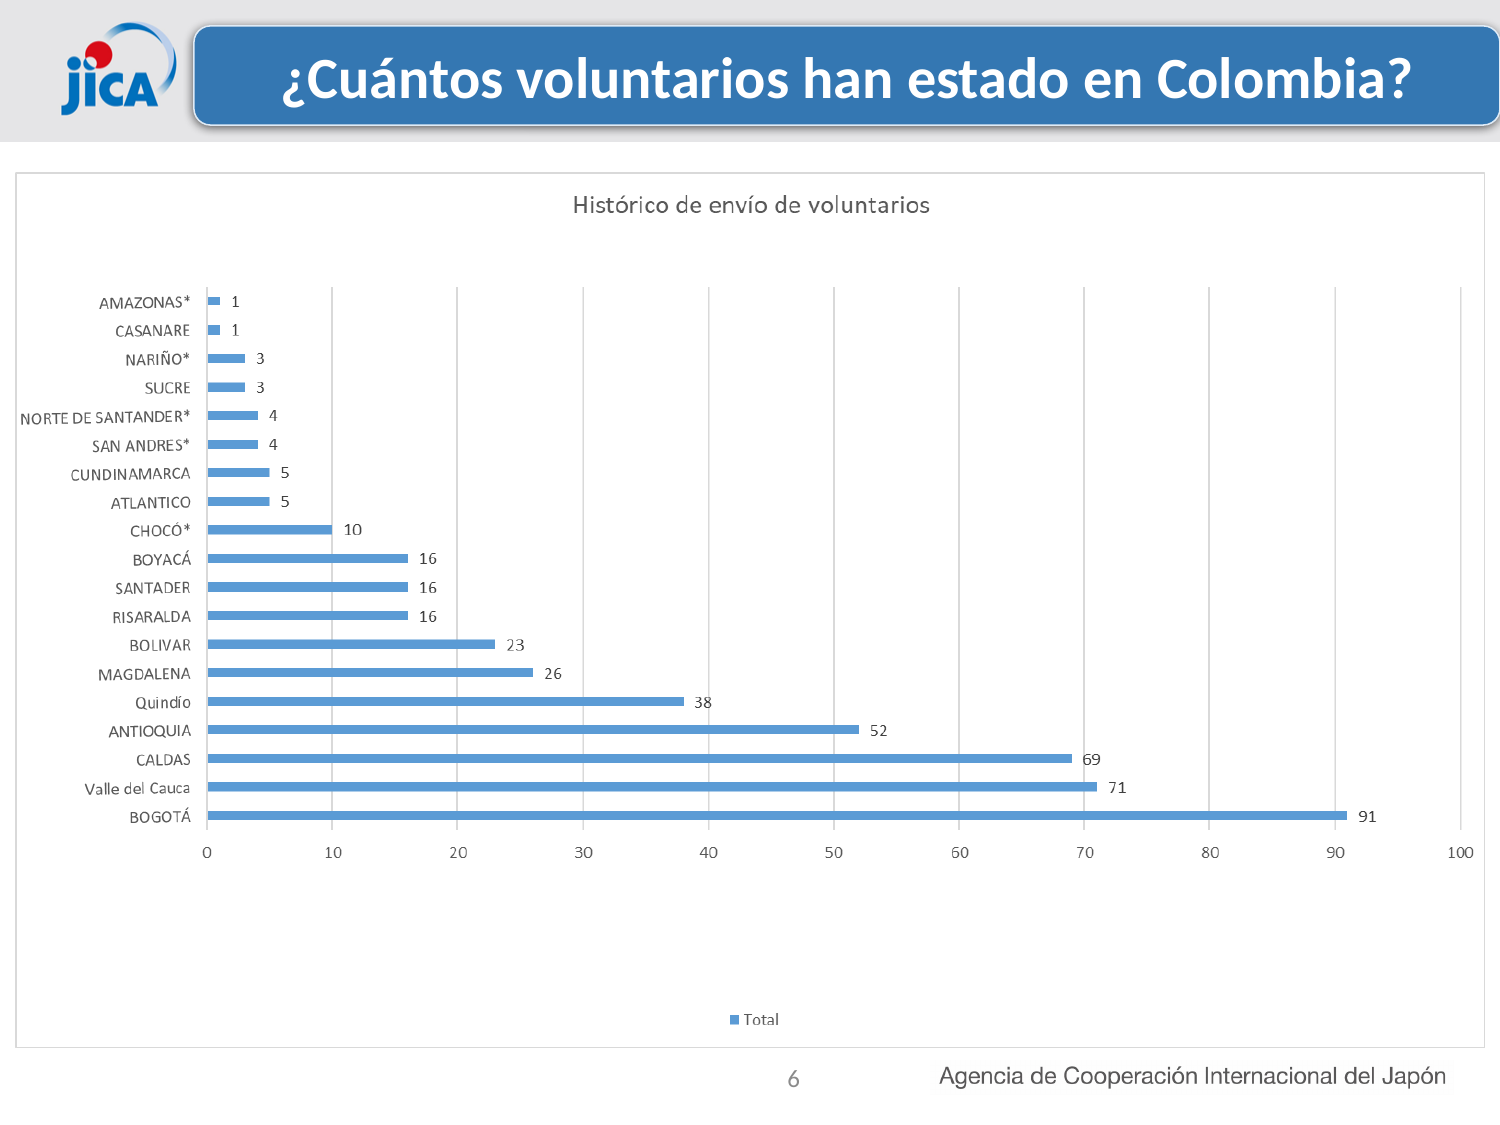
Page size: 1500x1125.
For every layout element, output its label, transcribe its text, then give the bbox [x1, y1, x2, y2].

picture [15, 172, 1485, 1048]
picture [930, 1060, 1454, 1095]
picture [0, 0, 1500, 142]
slide_number 6 [685, 1048, 815, 1108]
